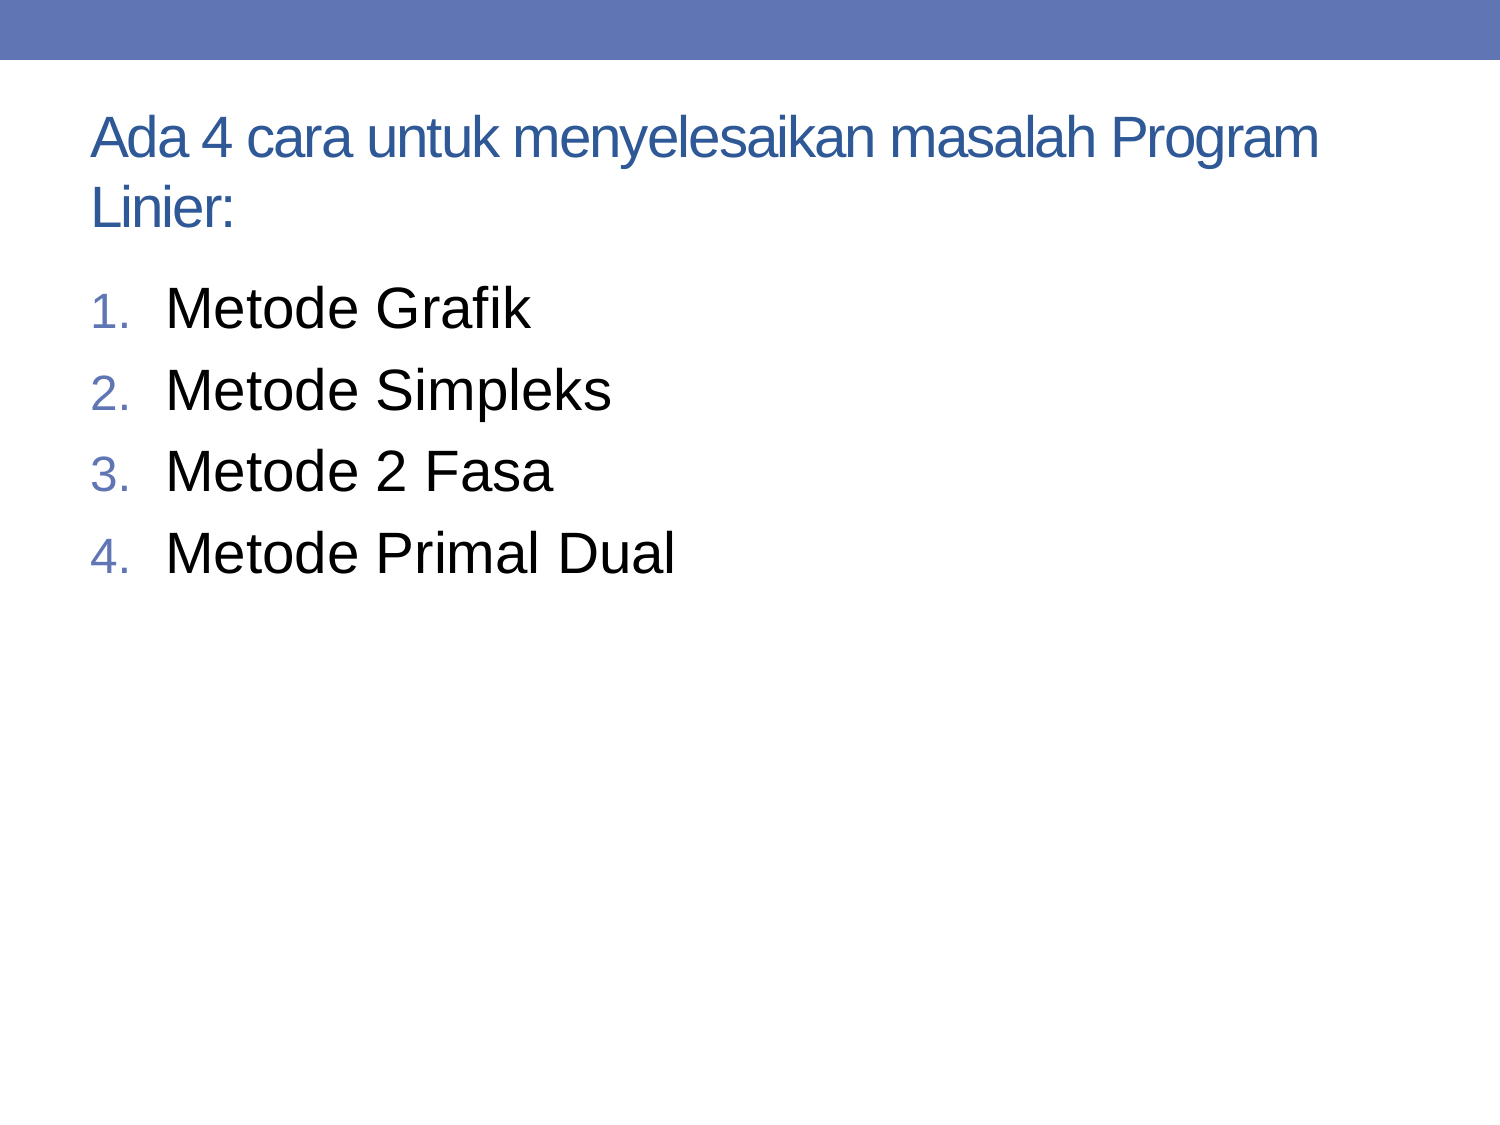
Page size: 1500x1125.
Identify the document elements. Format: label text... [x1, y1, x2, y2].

title Ada 4 cara untuk menyelesaikan masalah Program Linier: [75, 87, 1425, 250]
list Metode Grafik Metode Simpleks Metode 2 Fasa Metode Primal Dual [75, 262, 1425, 1063]
